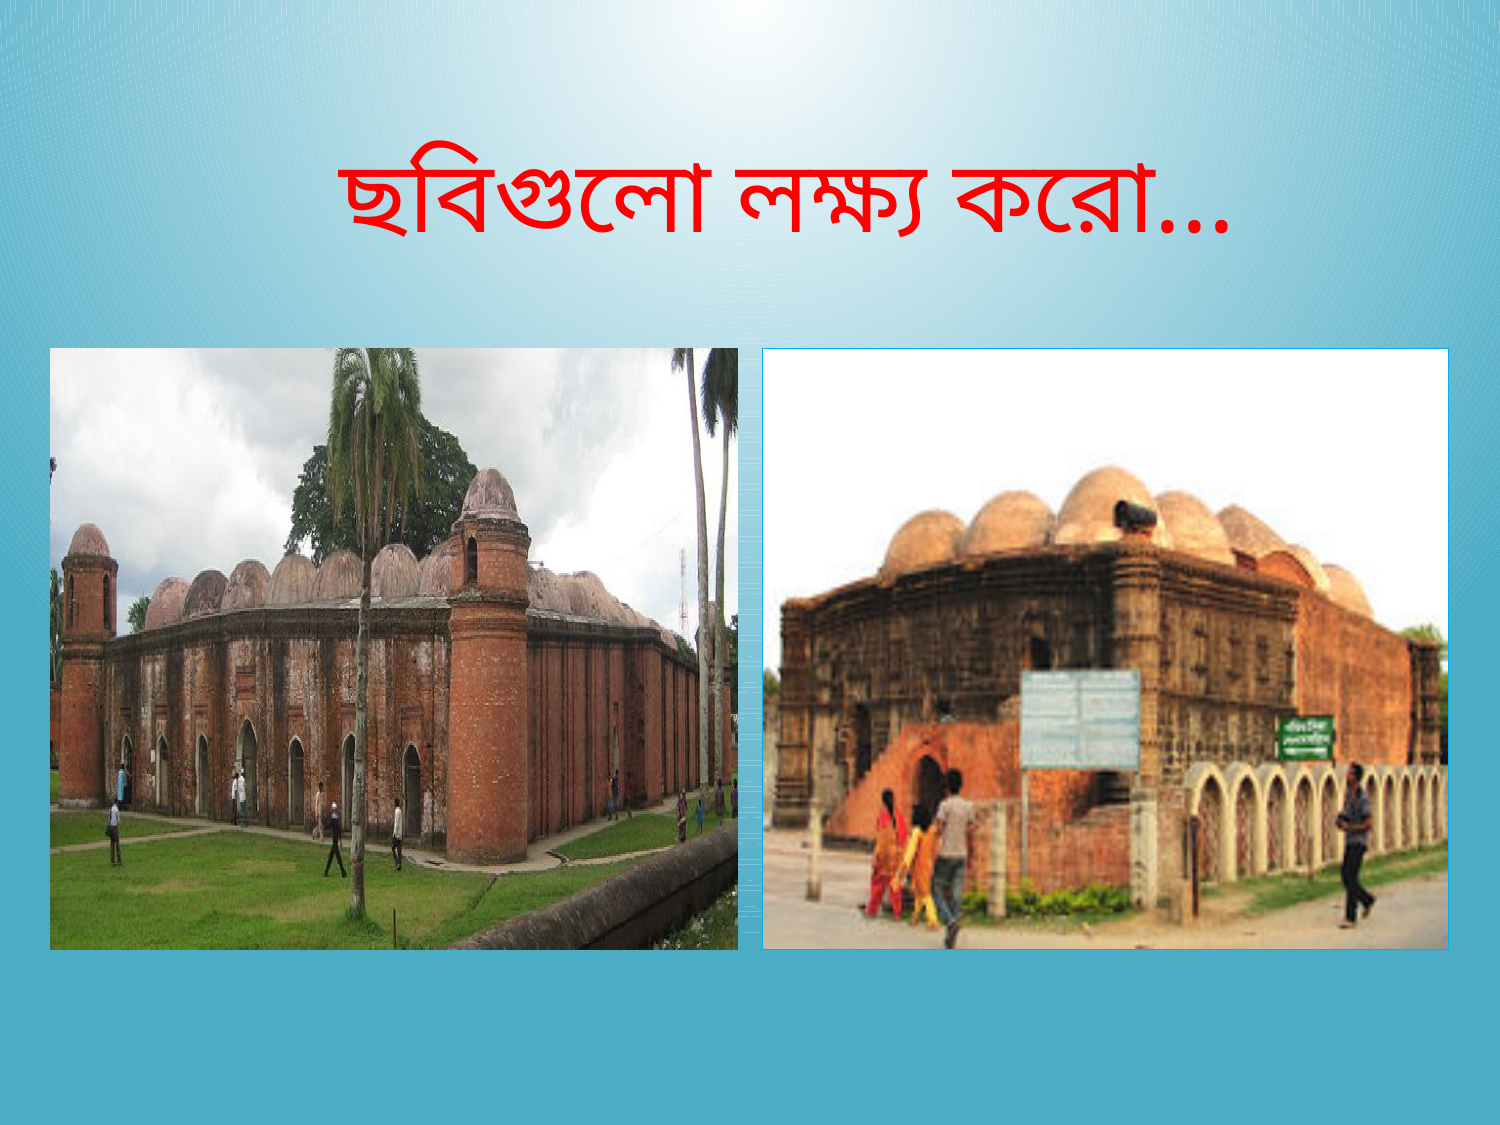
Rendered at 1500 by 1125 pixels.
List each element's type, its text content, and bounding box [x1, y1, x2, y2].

picture [764, 350, 1447, 948]
text_box ছবিগুলো লক্ষ্য করো... [324, 125, 1313, 260]
picture [49, 348, 738, 951]
